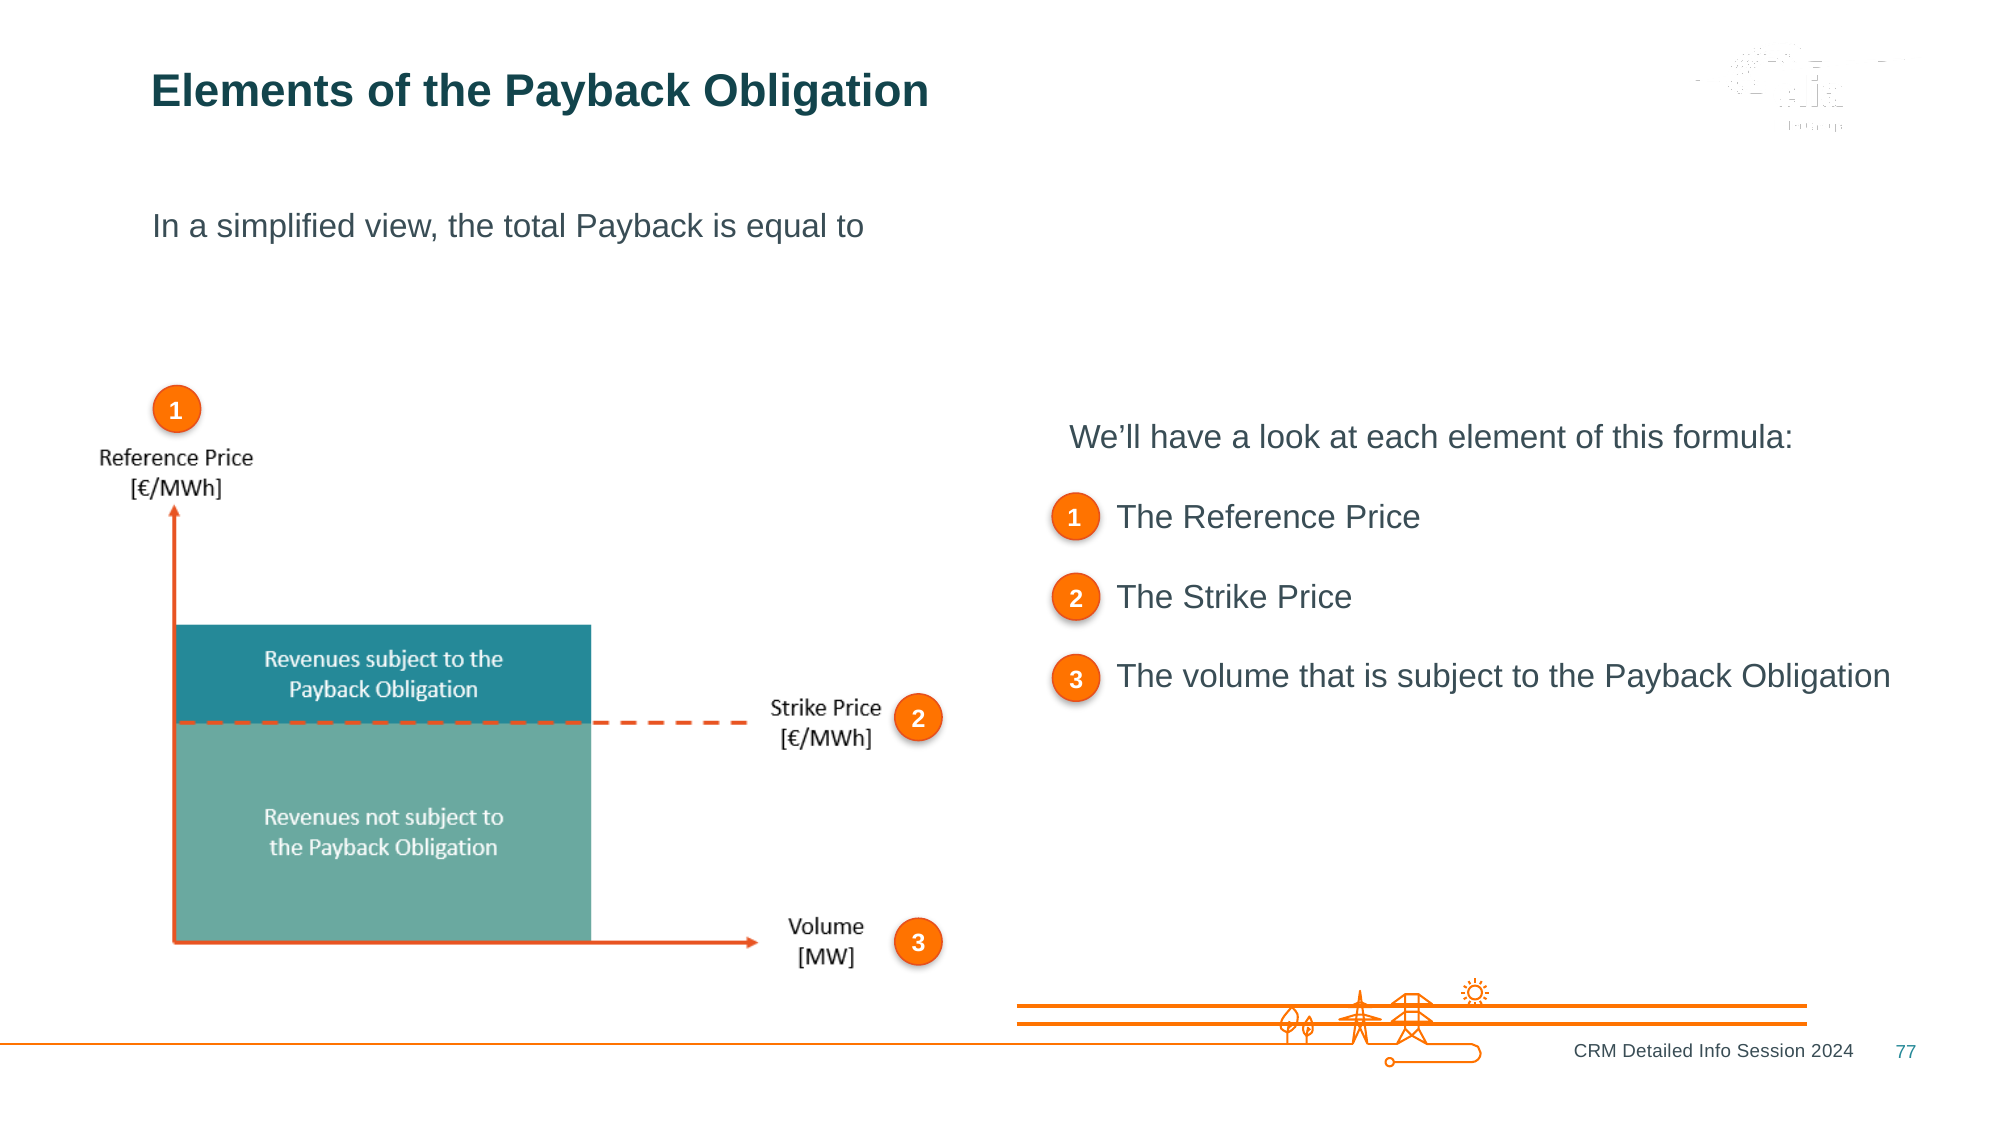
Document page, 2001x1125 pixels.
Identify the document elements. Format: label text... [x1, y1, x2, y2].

slide_number 77 [1895, 1025, 1963, 1063]
text_box Elements of the Payback Obligation [150, 53, 1701, 191]
text_box 3 [897, 919, 933, 965]
text_box We’ll have a look at each element of this formula: The Reference Price The Strike Price The volume that is subject to the Payback Obligation [1054, 407, 1944, 742]
text_box [1090, 576, 1101, 617]
text_box 2 [897, 695, 933, 740]
text_box [933, 697, 943, 737]
text_box 3 [1054, 655, 1090, 701]
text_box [1051, 492, 1100, 540]
picture [91, 438, 893, 979]
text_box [153, 385, 201, 433]
picture [1685, 42, 1922, 132]
text_box [1090, 658, 1101, 698]
text_box 2 [1054, 574, 1090, 620]
text_box [933, 922, 943, 961]
footer CRM Detailed Info Session 2024 [1524, 1030, 1855, 1063]
